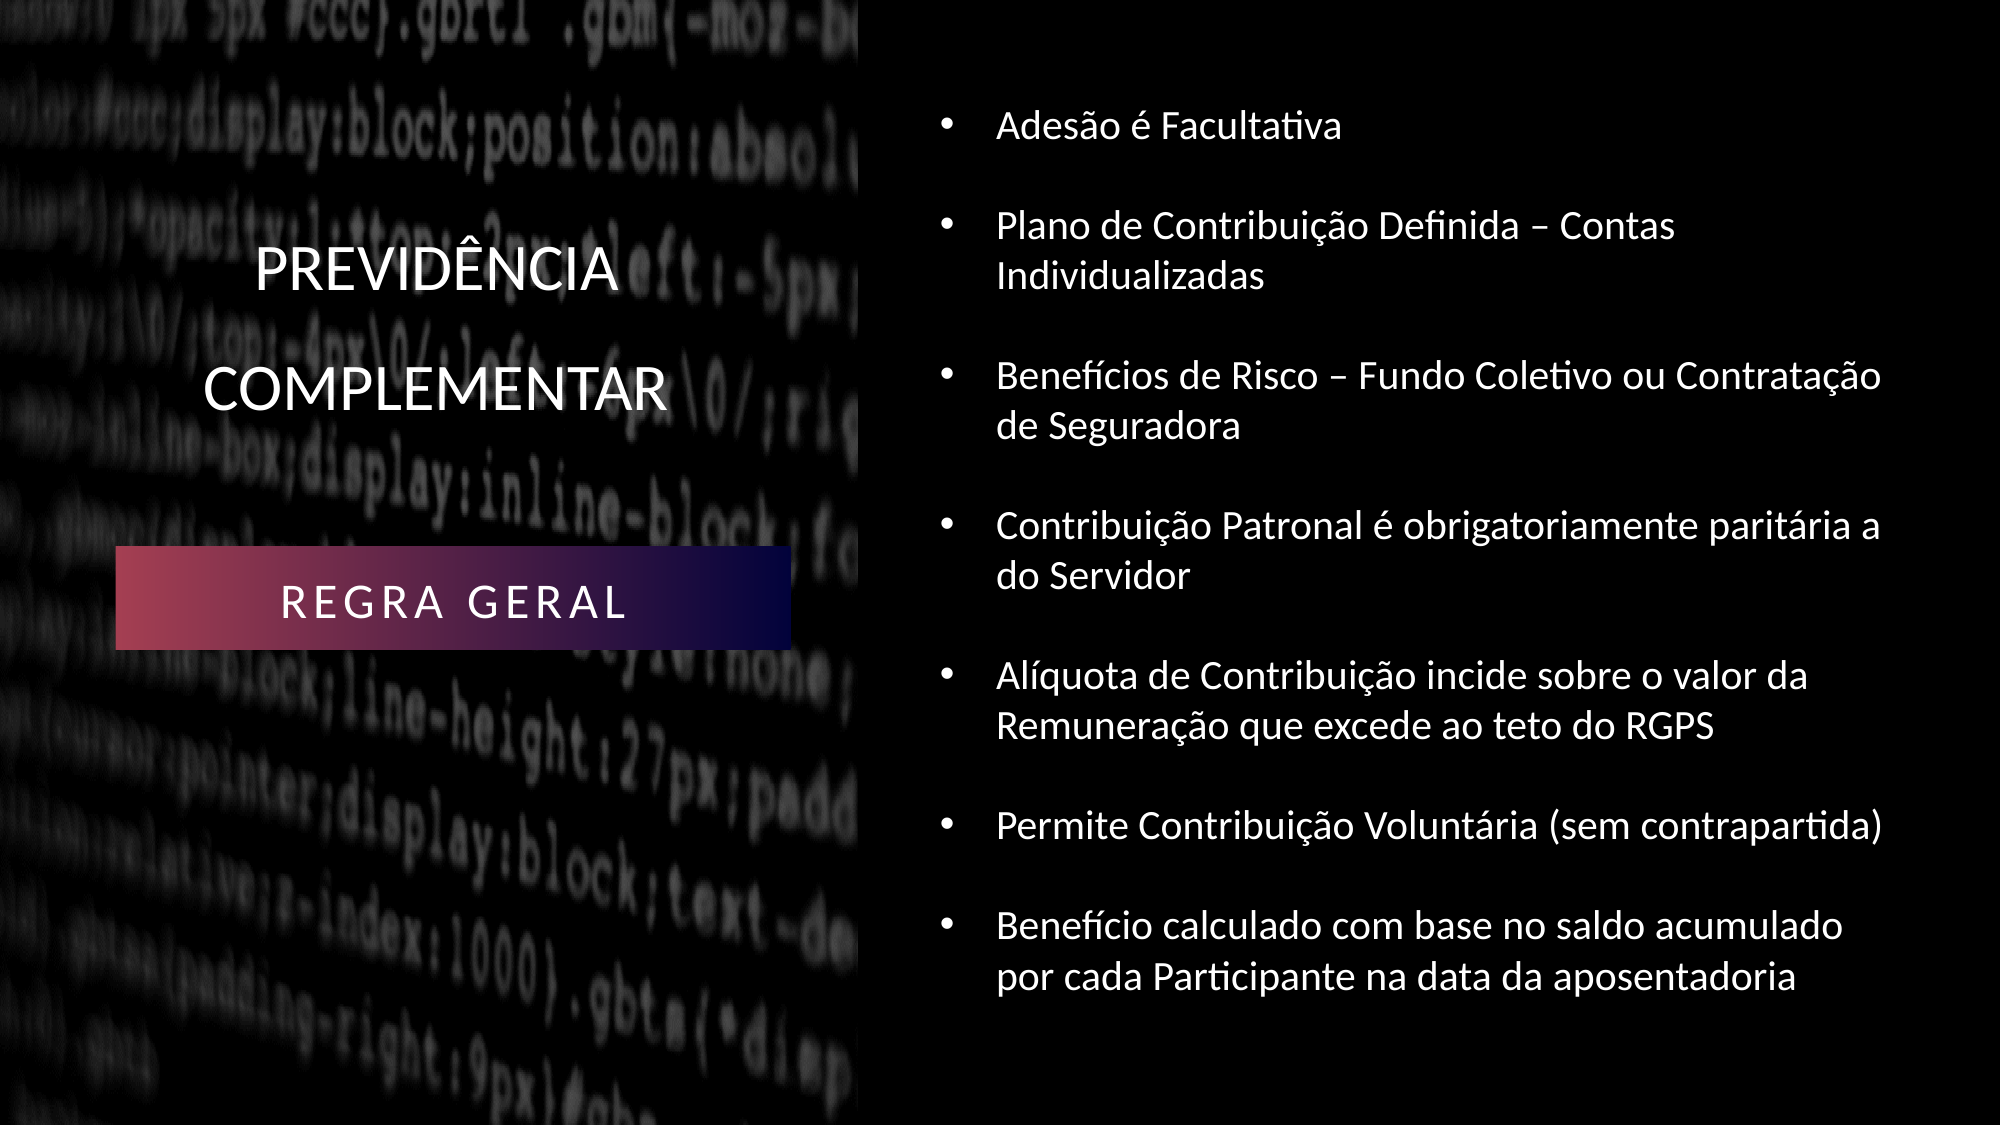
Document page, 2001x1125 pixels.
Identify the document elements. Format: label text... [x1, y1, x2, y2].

picture [0, 0, 858, 1125]
text_box Adesão é Facultativa Plano de Contribuição Definida – Contas Individualizadas Benefícios de Risco – Fundo Coletivo ou Contratação de Seguradora Contribuição Patronal é obrigatoriamente paritária a do Servidor Alíquota de Contribuição incide sobre o valor da Remuneração que excede ao teto do RGPS Permite Contribuição Voluntária (sem contrapartida) Benefício calculado com base no saldo acumulado por cada Participante na data da aposentadoria [924, 90, 1925, 1006]
